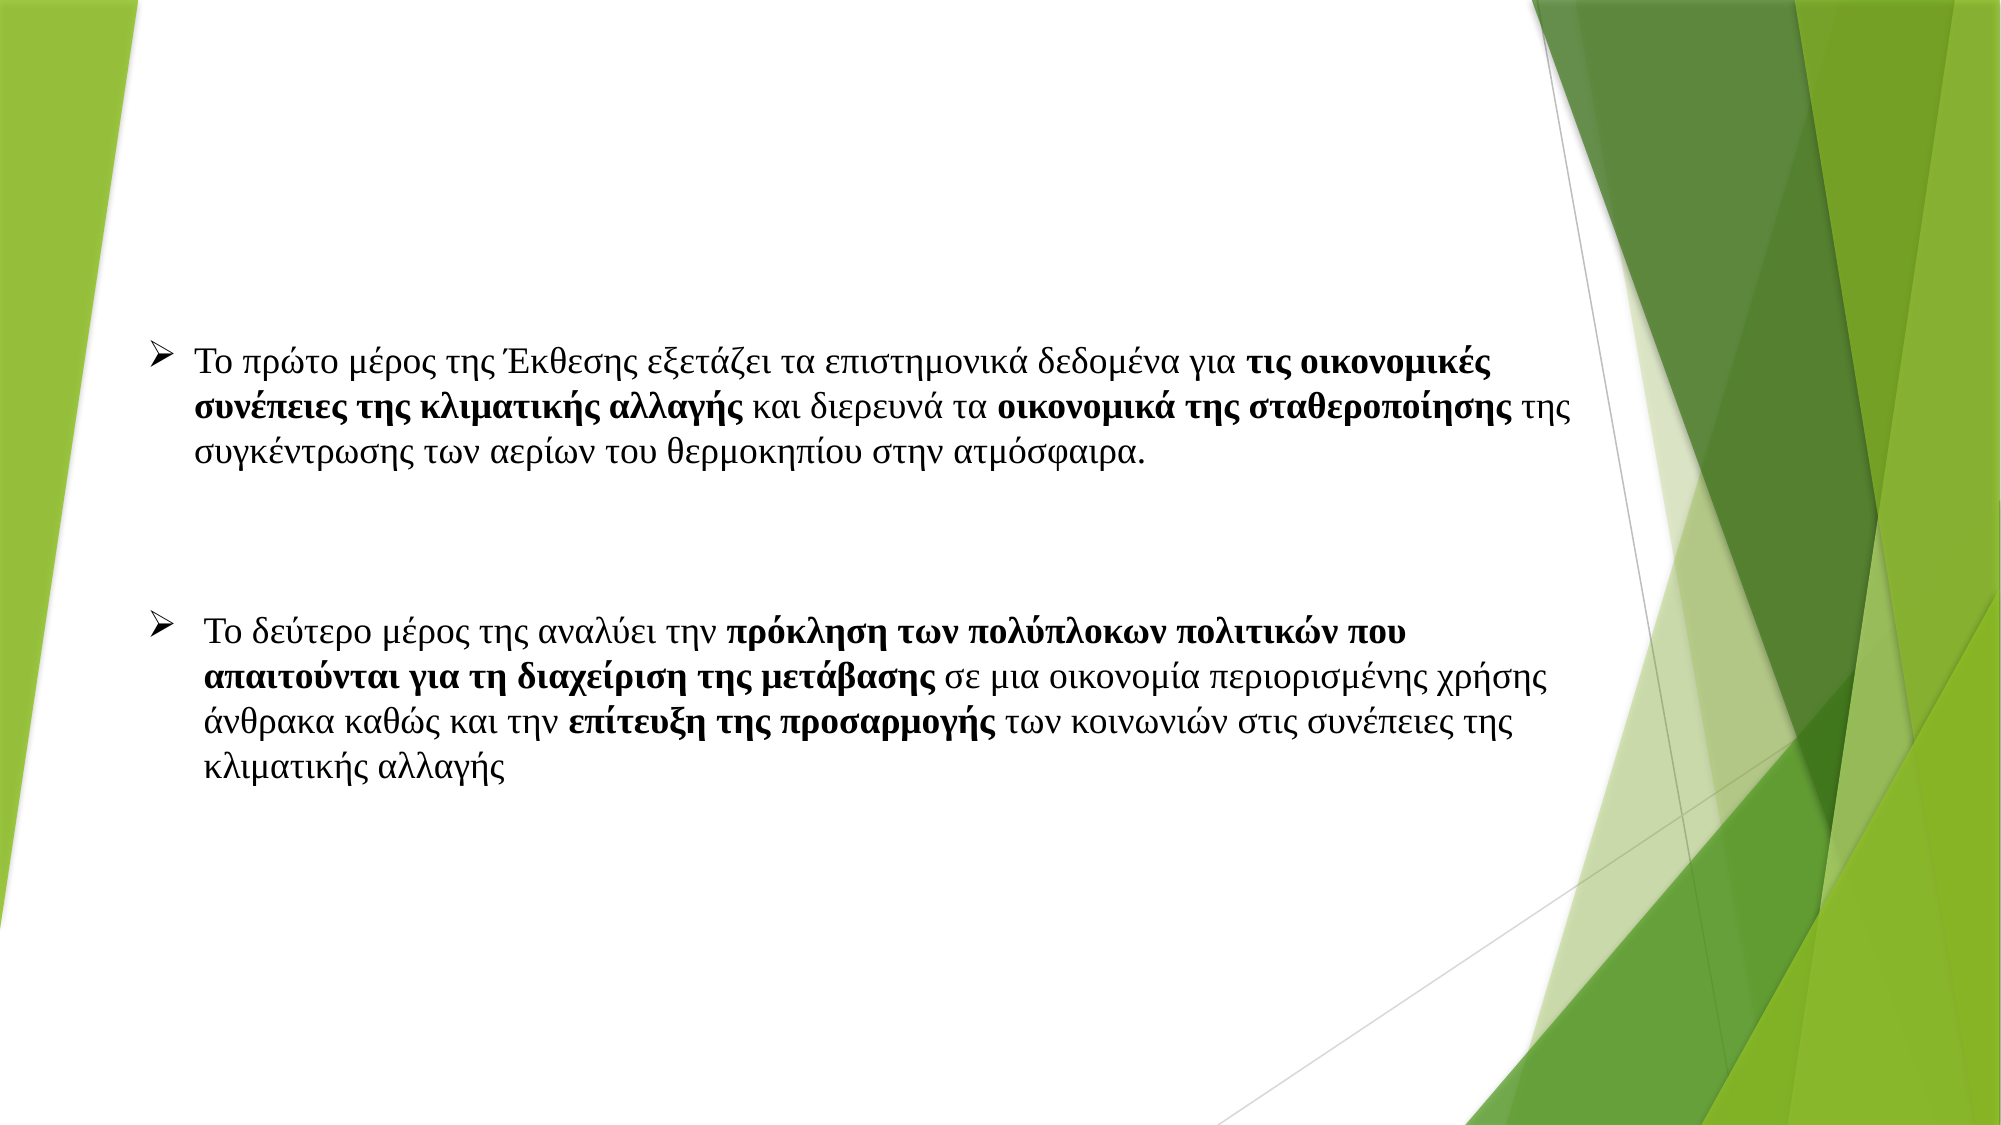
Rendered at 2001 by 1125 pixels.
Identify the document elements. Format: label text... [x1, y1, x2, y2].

text_box Το πρώτο μέρος της Έκθεσης εξετάζει τα επιστημονικά δεδομένα για τις οικονομικές συνέπειες της κλιματικής αλλαγής και διερευνά τα οικονομικά της σταθεροποίησης της συγκέντρωσης των αερίων του θερμοκηπίου στην ατμόσφαιρα. Το δεύτερο μέρος της αναλύει την πρόκληση των πολύπλοκων πολιτικών που απαιτούνται για τη διαχείριση της μετάβασης σε μια οικονομία περιορισμένης χρήσης άνθρακα καθώς και την επίτευξη της προσαρμογής των κοινωνιών στις συνέπειες της κλιματικής αλλαγής [132, 58, 1590, 839]
